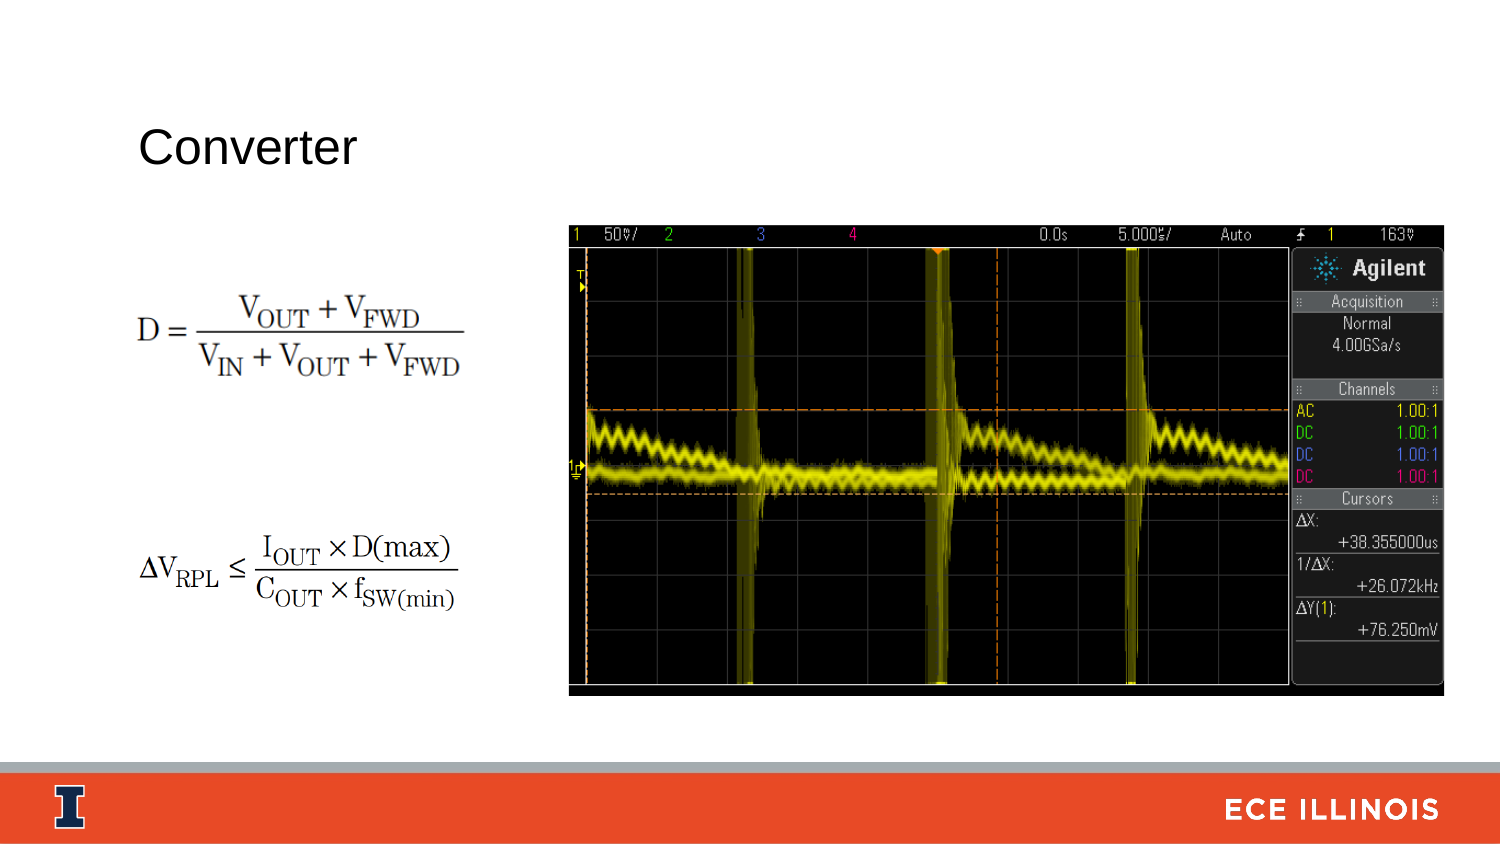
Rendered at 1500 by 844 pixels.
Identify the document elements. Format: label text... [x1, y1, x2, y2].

picture [568, 222, 1445, 697]
title Converter [123, 65, 1355, 223]
picture [1226, 798, 1438, 820]
picture [123, 530, 469, 620]
picture [123, 286, 469, 397]
picture [0, 762, 1500, 832]
